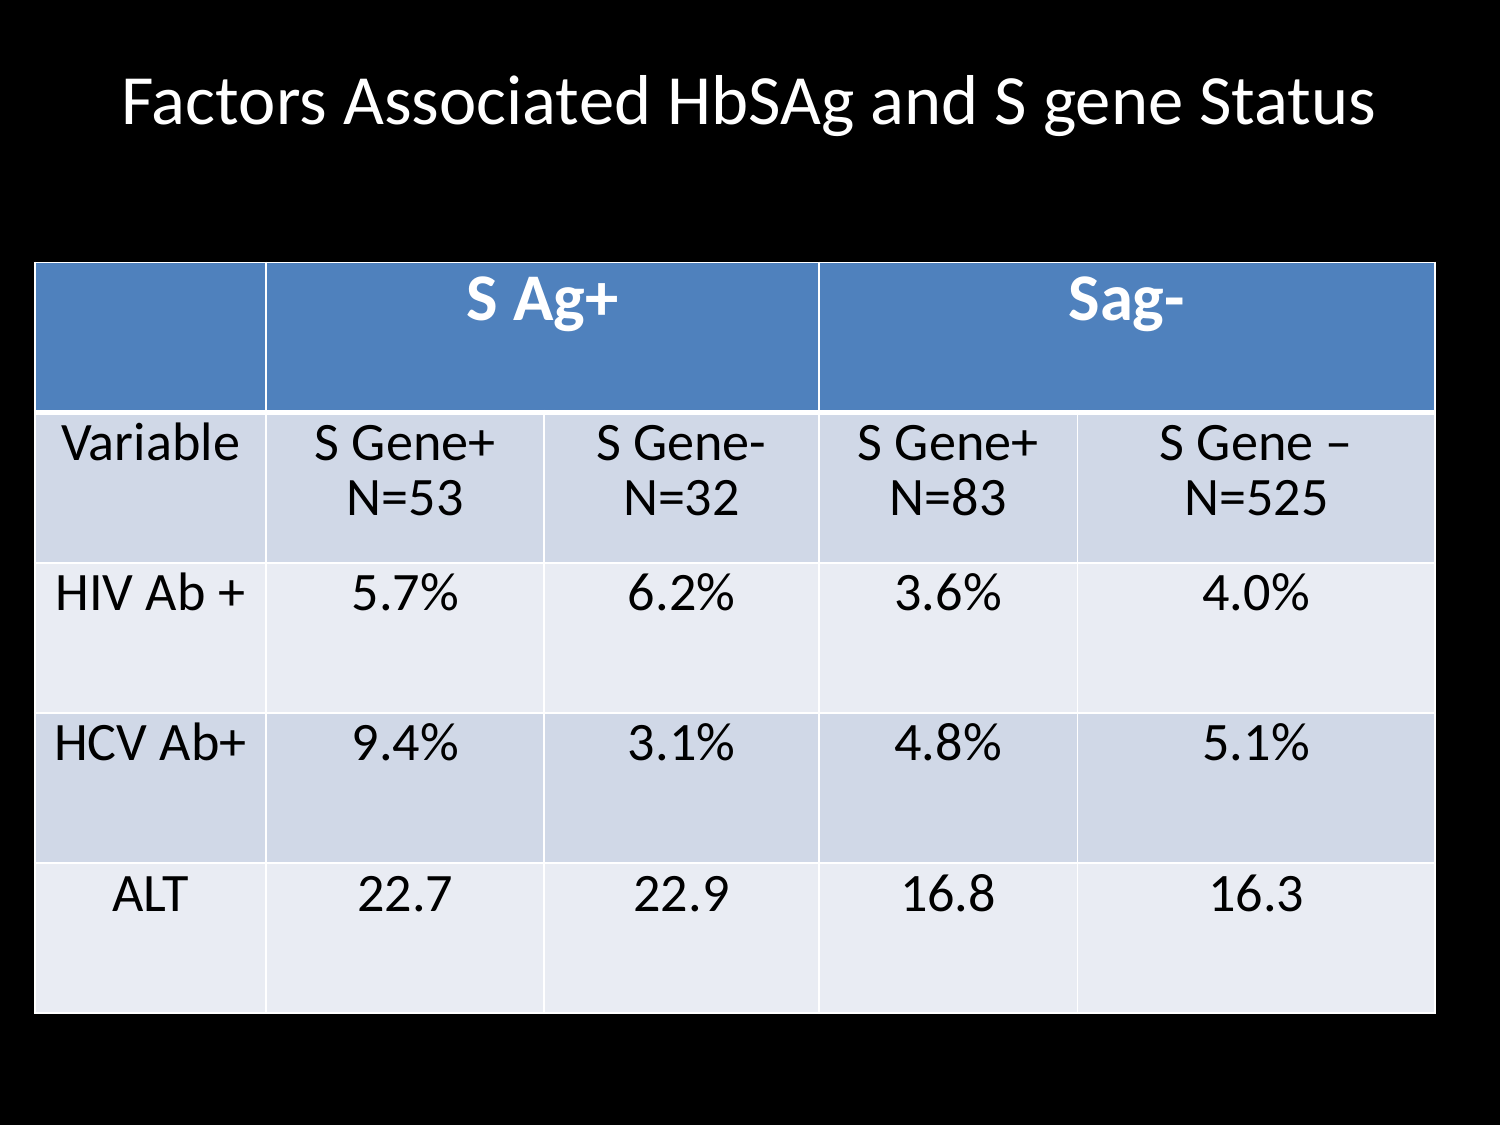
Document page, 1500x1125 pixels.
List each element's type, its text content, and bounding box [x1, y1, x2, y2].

table_cell 3.1% [545, 714, 818, 862]
table_header S Ag+ [267, 263, 818, 410]
table_header Sag- [820, 263, 1434, 410]
table_cell S Gene- N=32 [545, 415, 818, 562]
table_cell HCV Ab+ [36, 714, 265, 862]
table_cell 4.8% [820, 714, 1077, 862]
table_cell S Gene – N=525 [1078, 415, 1434, 562]
table_cell 6.2% [545, 564, 818, 712]
table_cell 5.1% [1078, 714, 1434, 862]
title Factors Associated HbSAg and S gene Status [75, 45, 1425, 233]
table_cell 5.7% [267, 564, 543, 712]
table_cell 22.9 [545, 864, 818, 1012]
table_cell 22.7 [267, 864, 543, 1012]
table_cell ALT [36, 864, 265, 1012]
table_cell 3.6% [820, 564, 1077, 712]
table_cell S Gene+ N=53 [267, 415, 543, 562]
table_cell 16.3 [1078, 864, 1434, 1012]
table_header [36, 263, 265, 410]
table_cell HIV Ab + [36, 564, 265, 712]
table_cell Variable [36, 415, 265, 562]
table_cell 9.4% [267, 714, 543, 862]
table_cell 4.0% [1078, 564, 1434, 712]
table_cell S Gene+ N=83 [820, 415, 1077, 562]
table_cell 16.8 [820, 864, 1077, 1012]
